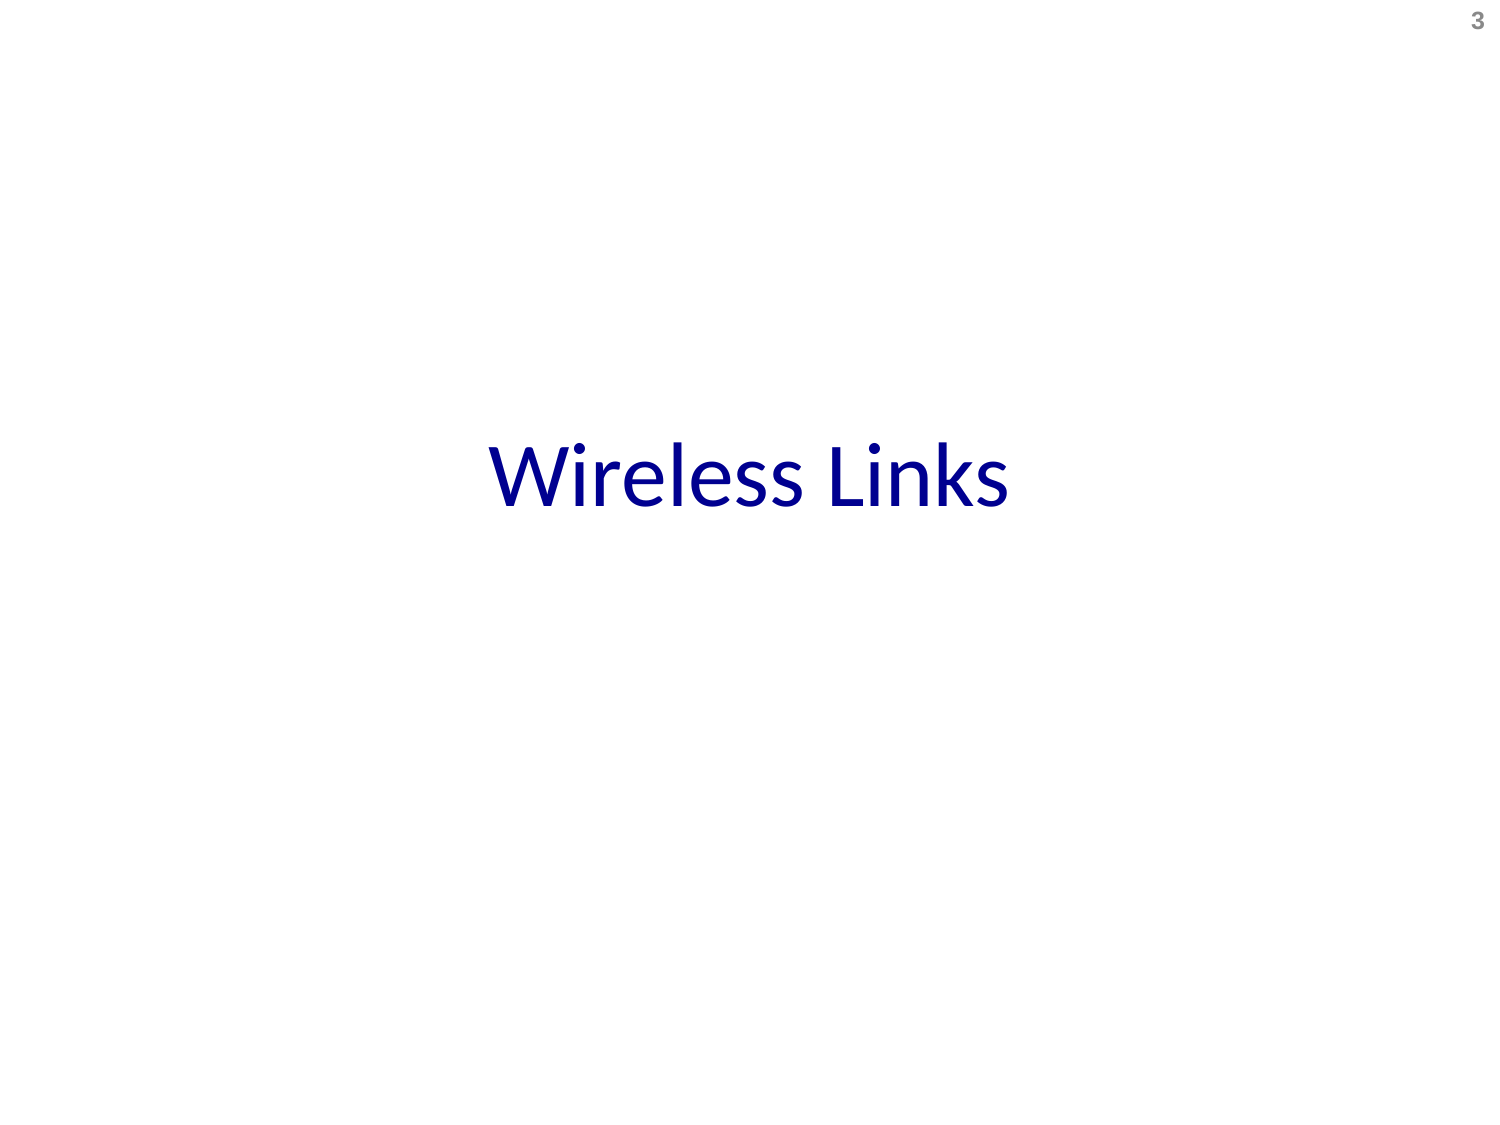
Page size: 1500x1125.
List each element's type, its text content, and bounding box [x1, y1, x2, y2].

slide_number 3 [1149, 0, 1500, 50]
title Wireless Links [112, 349, 1388, 591]
